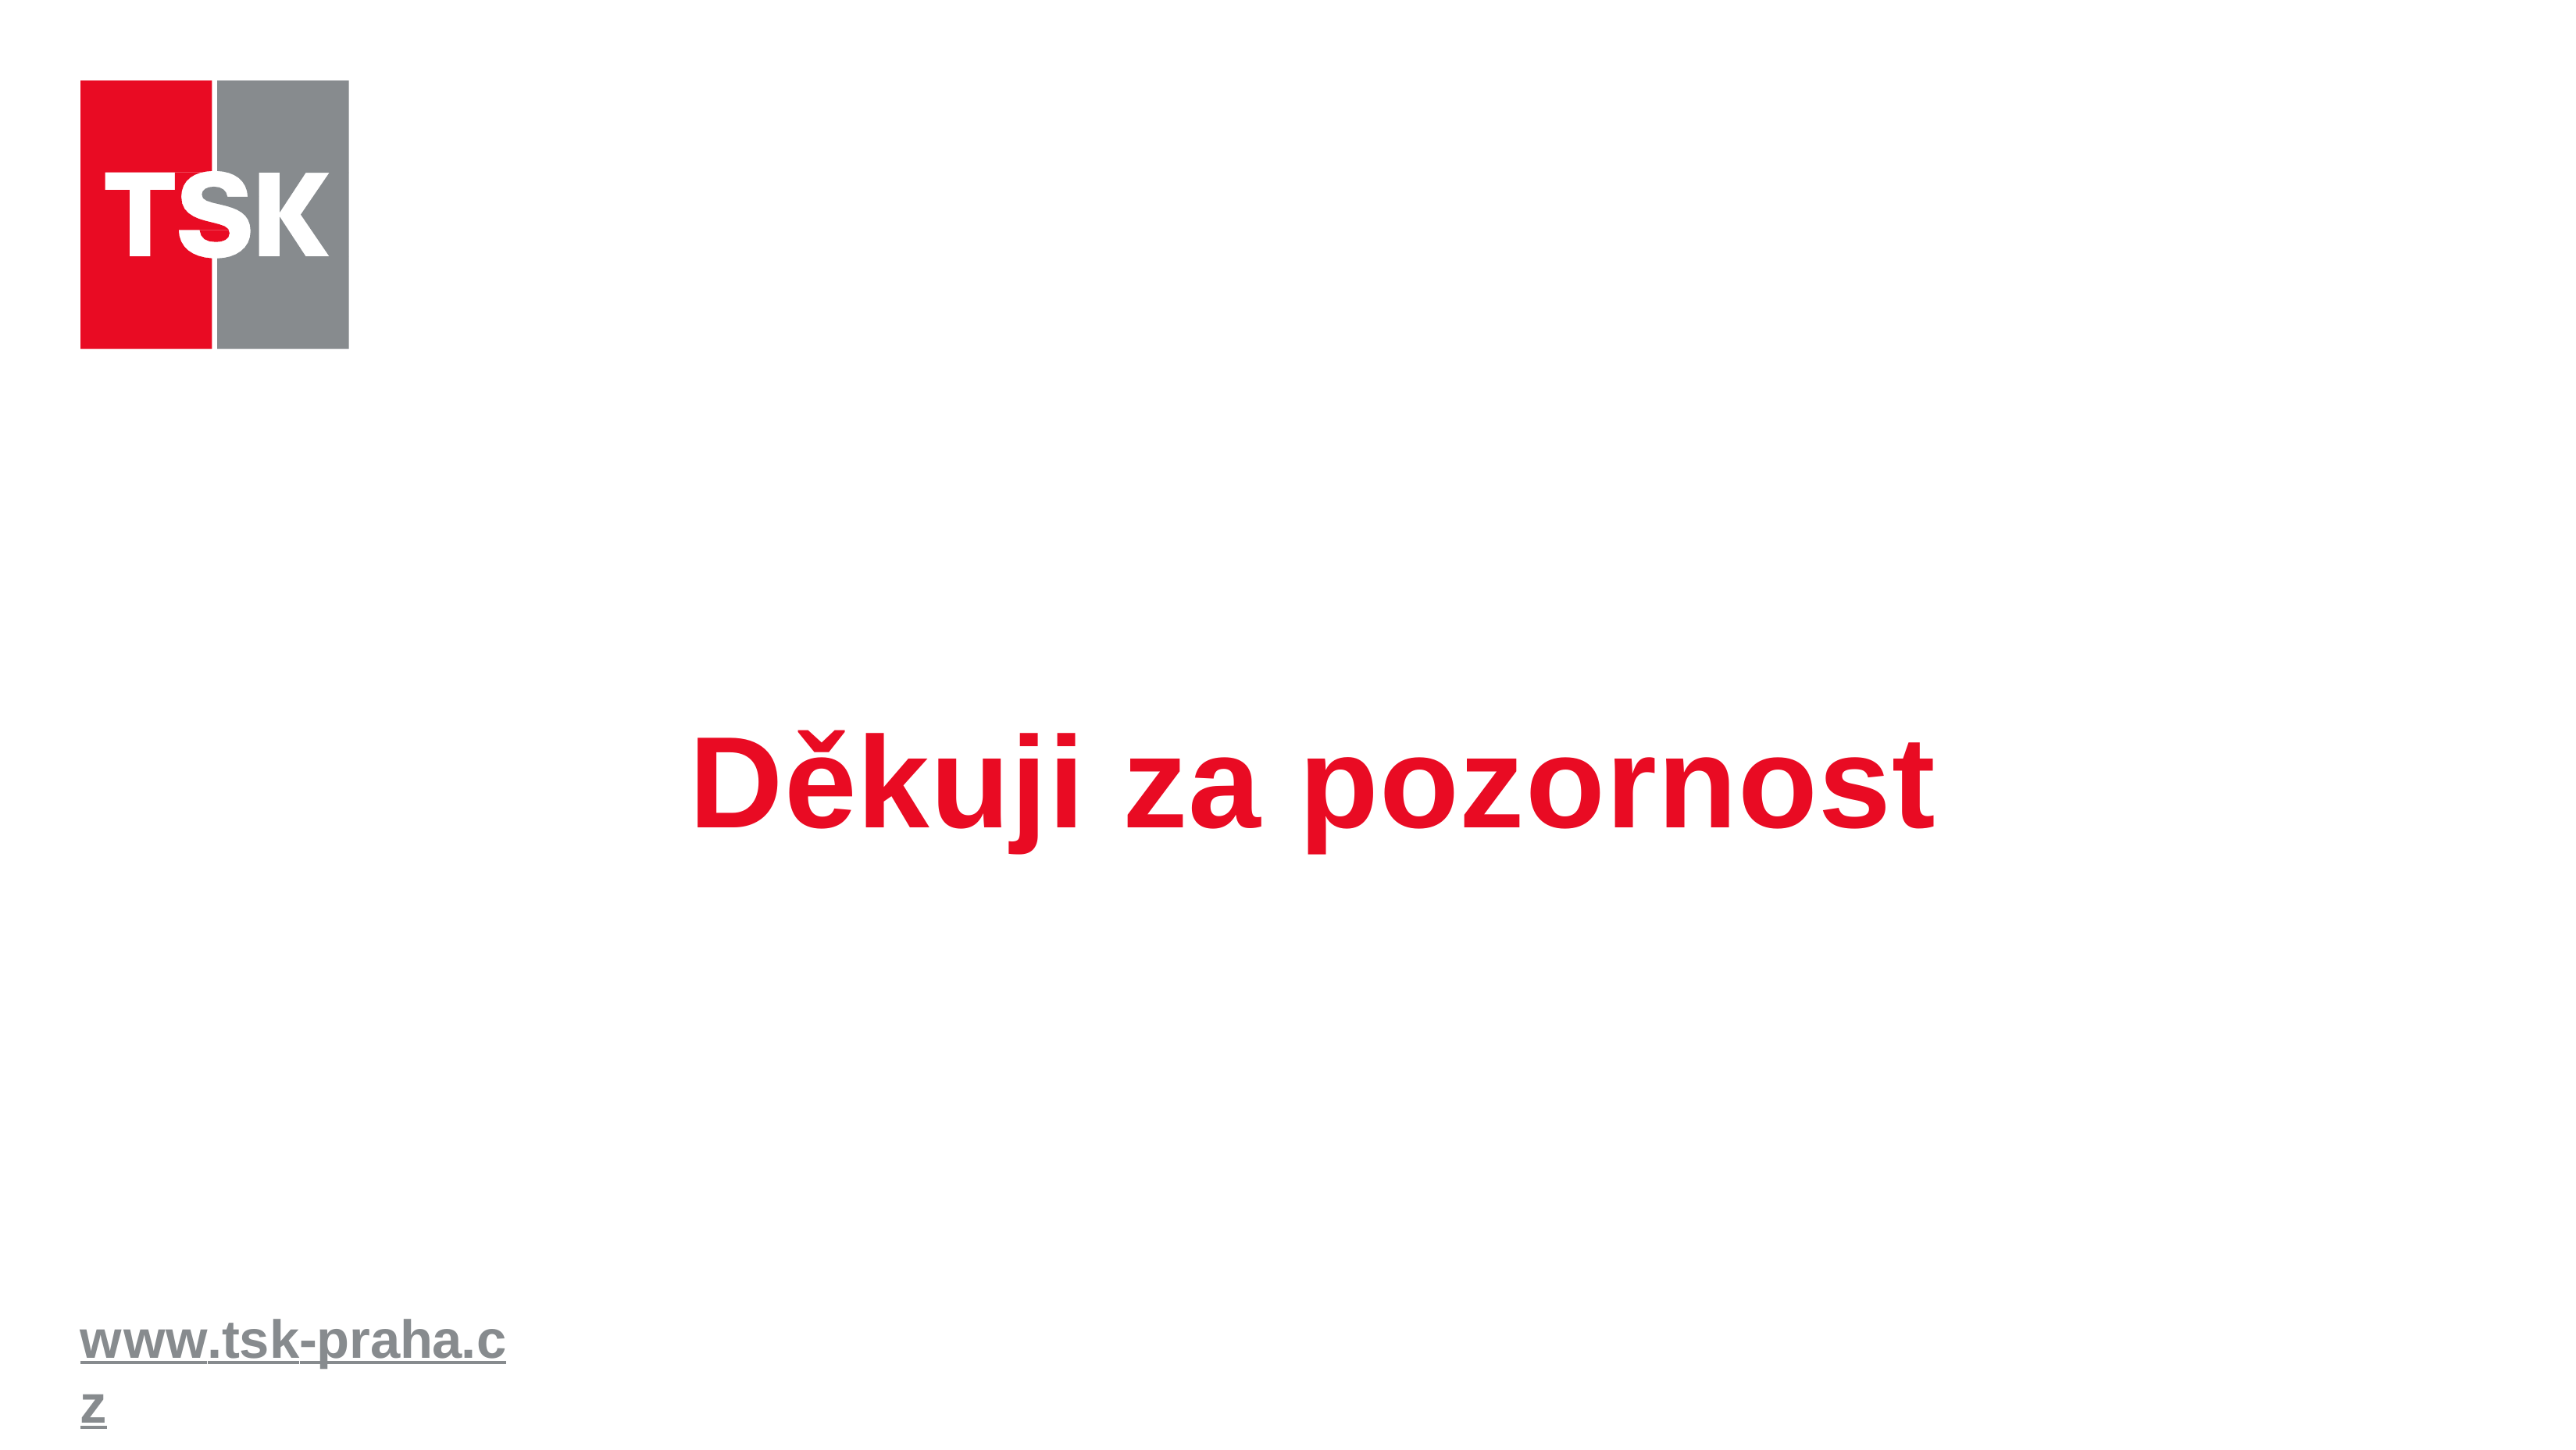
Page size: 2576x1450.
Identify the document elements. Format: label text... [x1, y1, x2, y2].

text_box www.tsk-praha.cz [78, 1294, 527, 1434]
title Děkuji za pozornost [106, 695, 2556, 1010]
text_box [80, 80, 349, 349]
